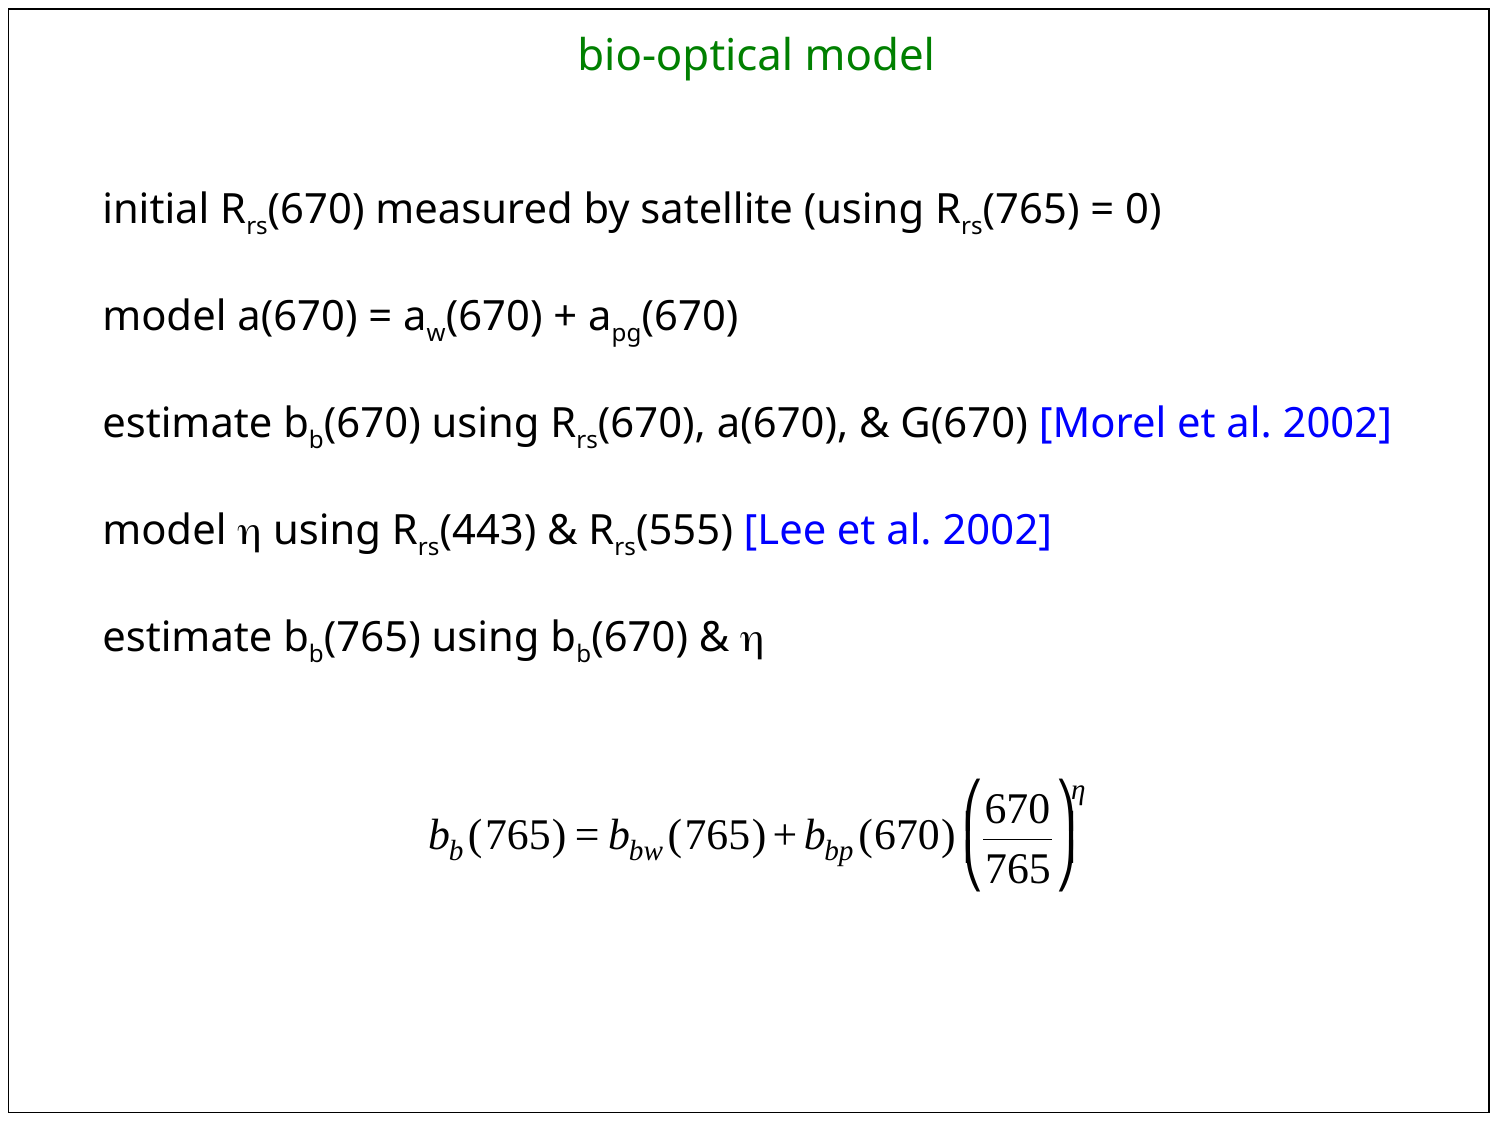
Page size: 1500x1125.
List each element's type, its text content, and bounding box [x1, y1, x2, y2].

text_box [424, 774, 1092, 894]
text_box initial Rrs(670) measured by satellite (using Rrs(765) = 0) model a(670) = aw(670) + apg(670) estimate bb(670) using Rrs(670), a(670), & G(670) [Morel et al. 2002] model h using Rrs(443) & Rrs(555) [Lee et al. 2002] estimate bb(765) using bb(670) & h [87, 174, 1438, 725]
text_box bio-optical model [37, 19, 1475, 87]
